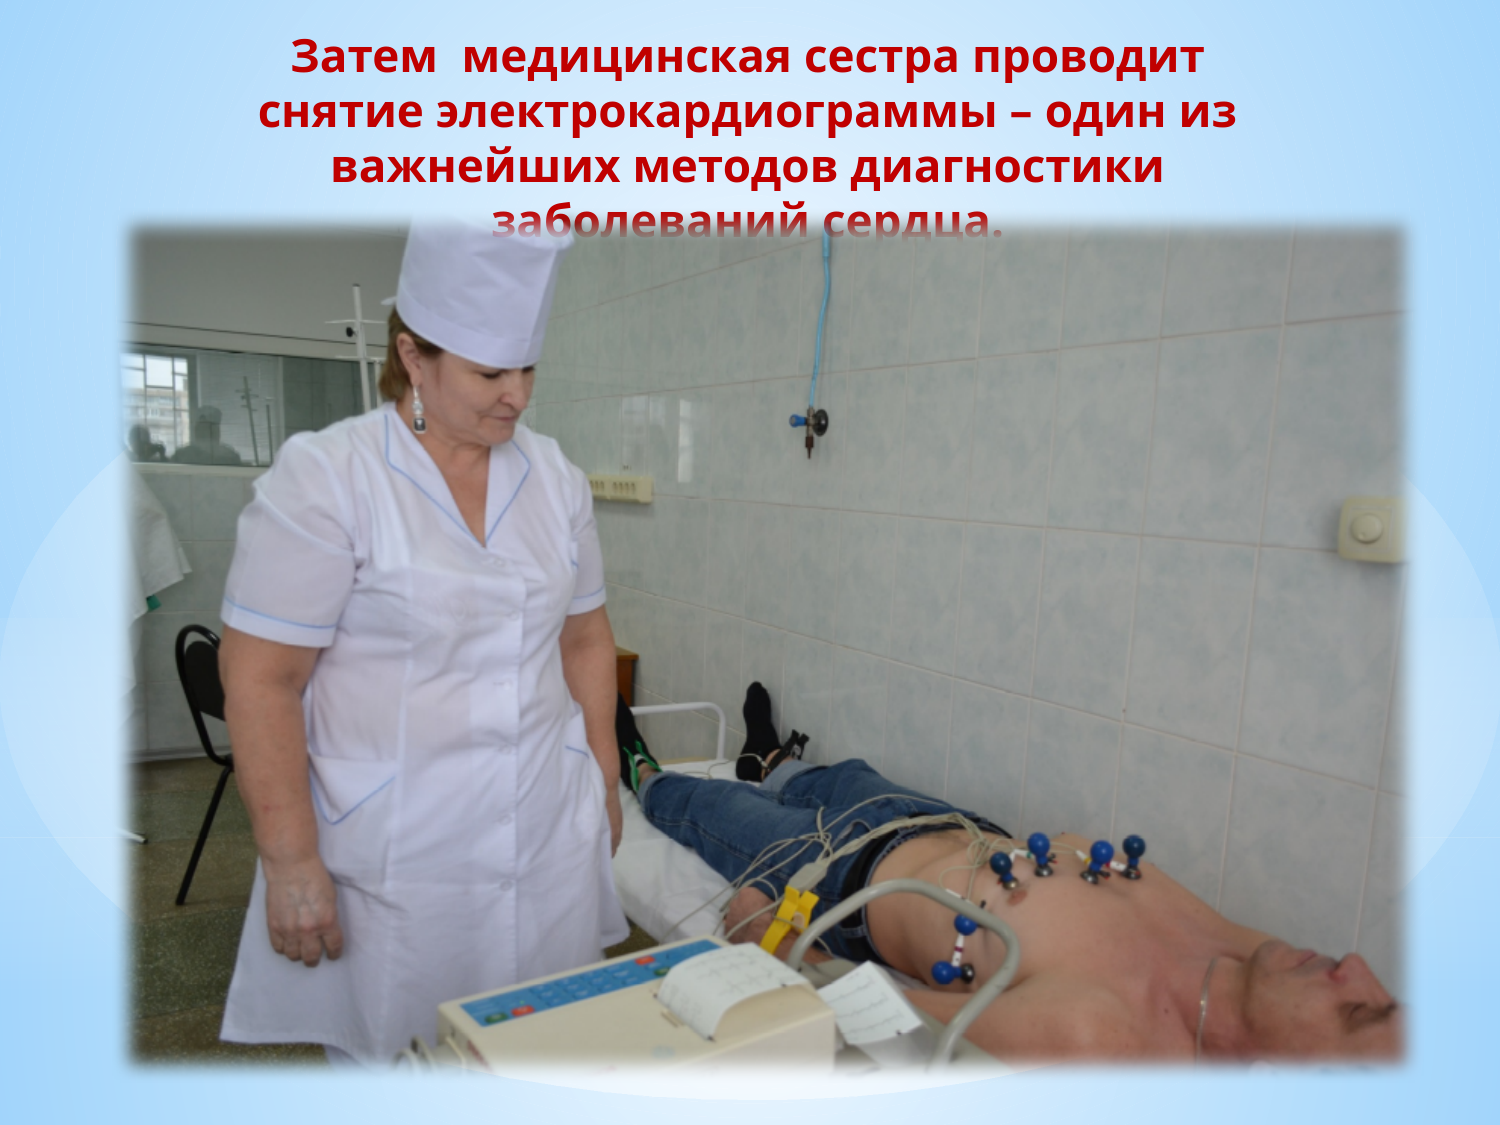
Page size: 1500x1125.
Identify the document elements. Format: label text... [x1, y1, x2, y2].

list Затем медицинская сестра проводит снятие электрокардиограммы – один из важнейших методов диагностики заболеваний сердца. [218, 18, 1271, 205]
picture [111, 207, 1424, 1083]
